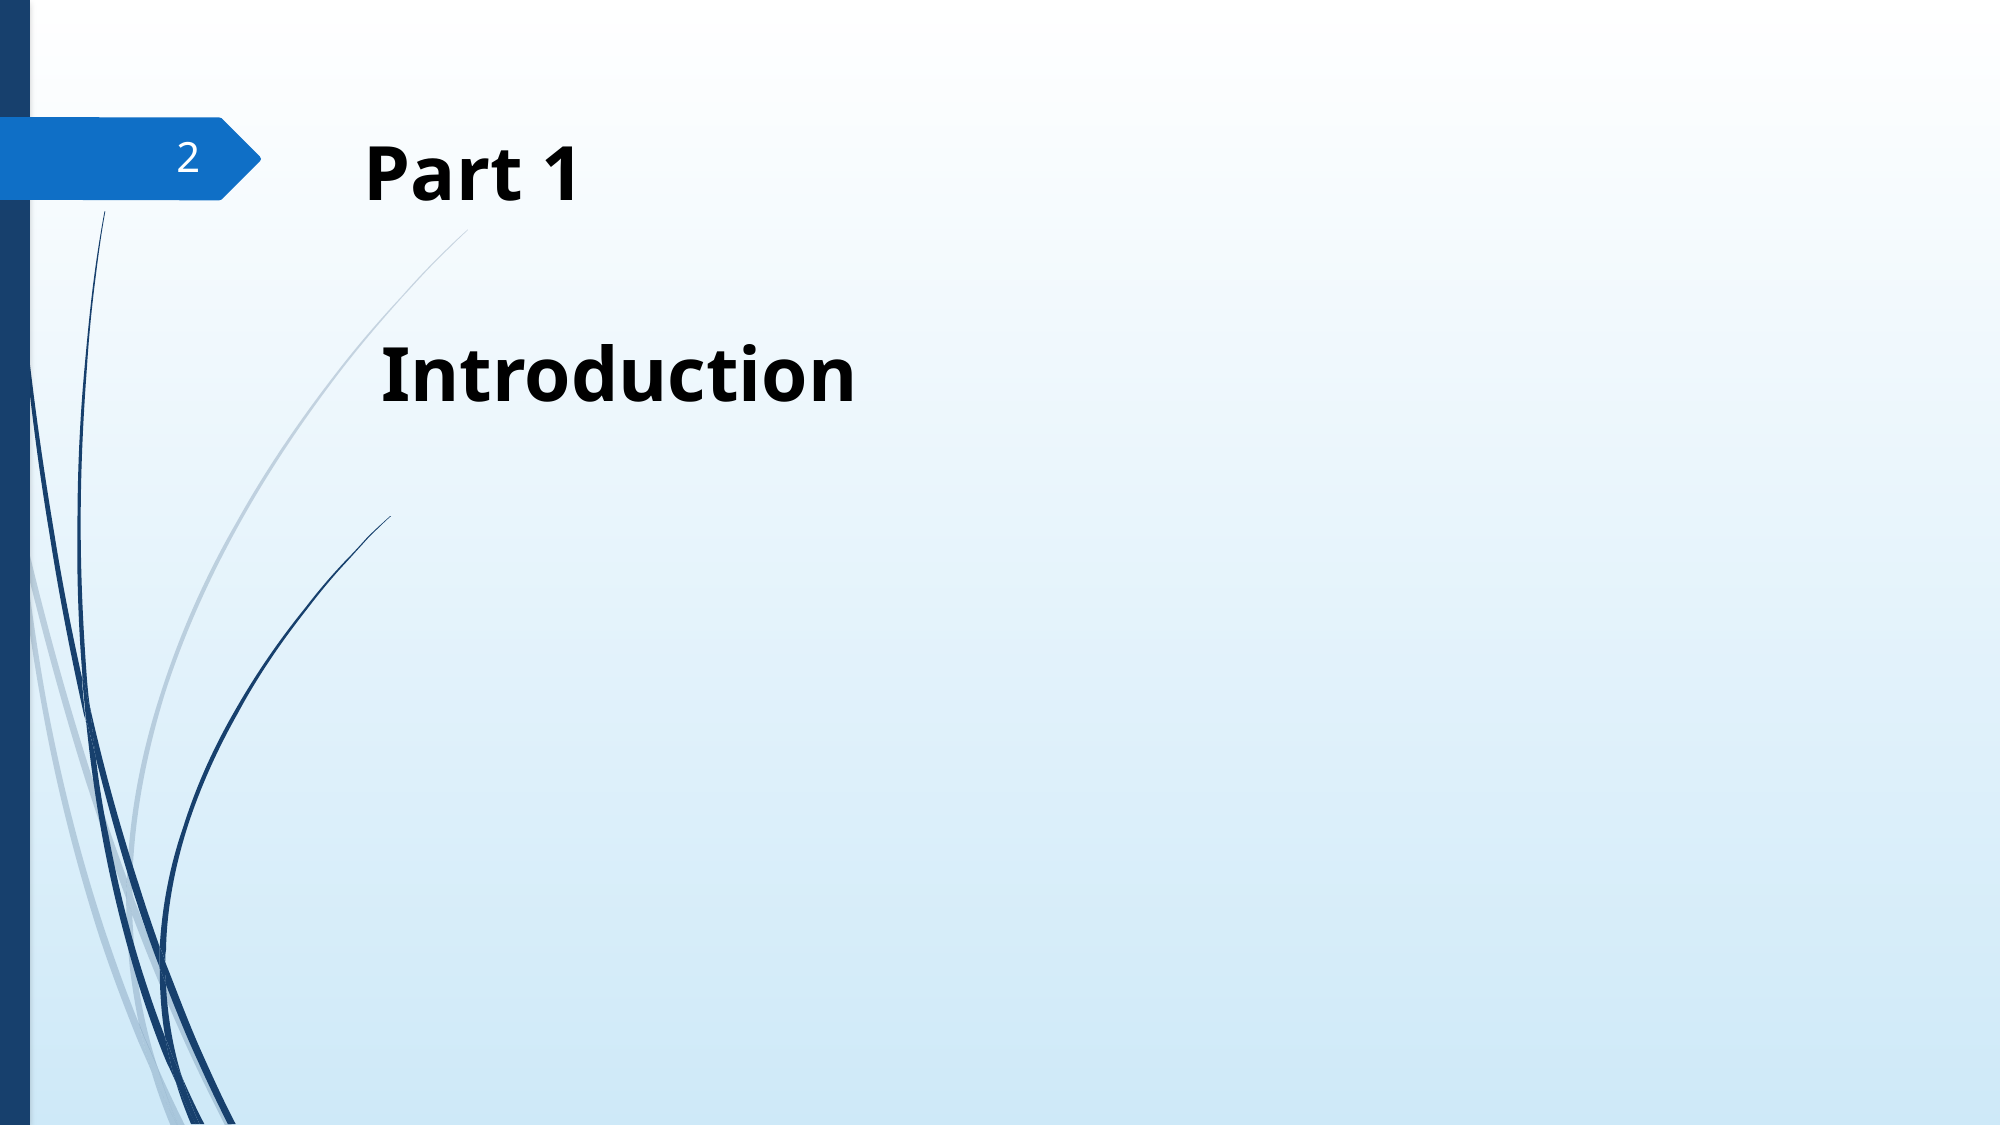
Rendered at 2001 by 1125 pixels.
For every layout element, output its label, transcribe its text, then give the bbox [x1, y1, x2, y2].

slide_number 2 [87, 129, 216, 190]
title Part 1 [348, 117, 1888, 433]
list Introduction [366, 318, 1888, 970]
